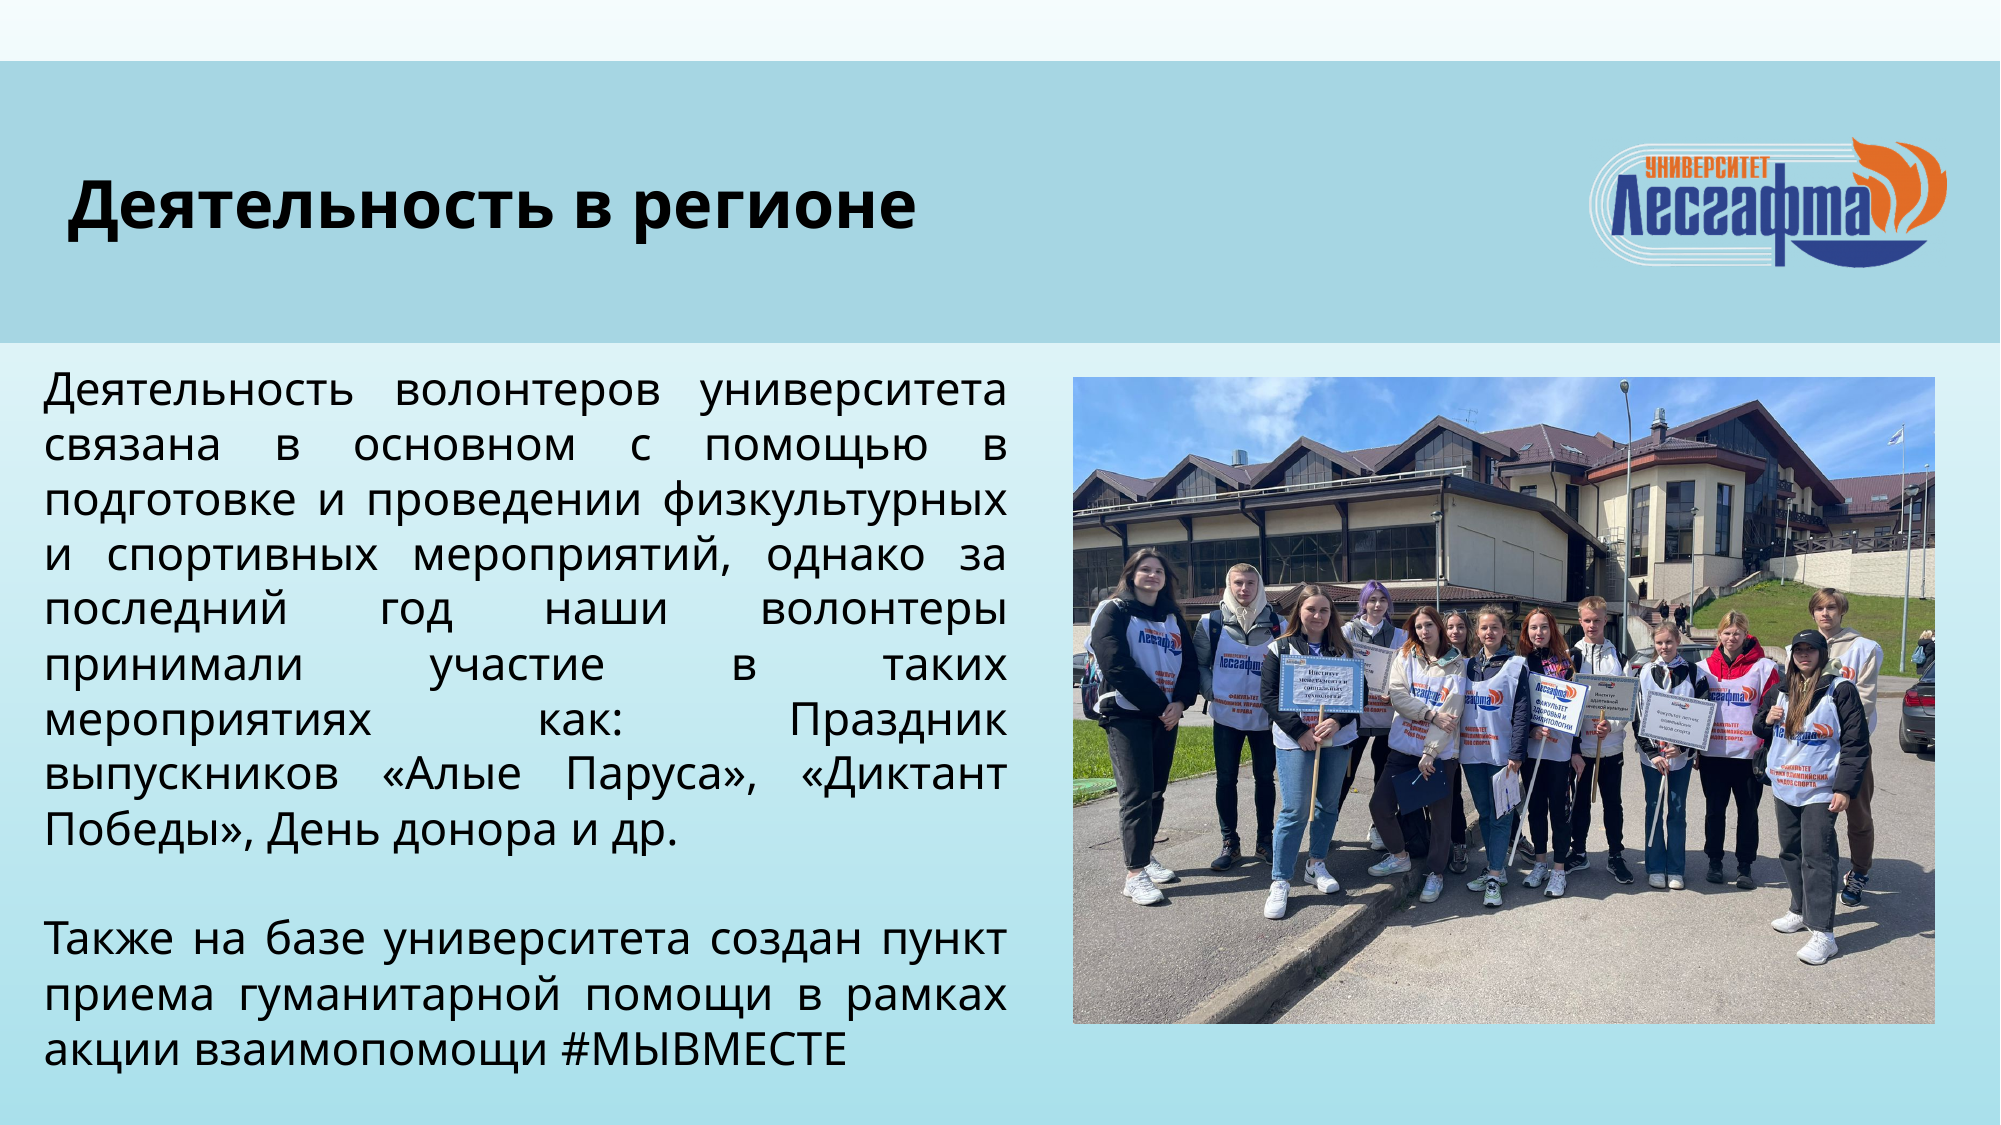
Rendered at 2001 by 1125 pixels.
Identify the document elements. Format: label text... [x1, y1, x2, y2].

text_box Деятельность волонтеров университета связана в основном с помощью в подготовке и проведении физкультурных и спортивных мероприятий, однако за последний год наши волонтеры принимали участие в таких мероприятиях как: Праздник выпускников «Алые Паруса», «Диктант Победы», День донора и др. Также на базе университета создан пункт приема гуманитарной помощи в рамках акции взаимопомощи #МЫВМЕСТЕ [28, 351, 1024, 1082]
picture [0, 61, 2000, 344]
picture [1073, 377, 1936, 1025]
